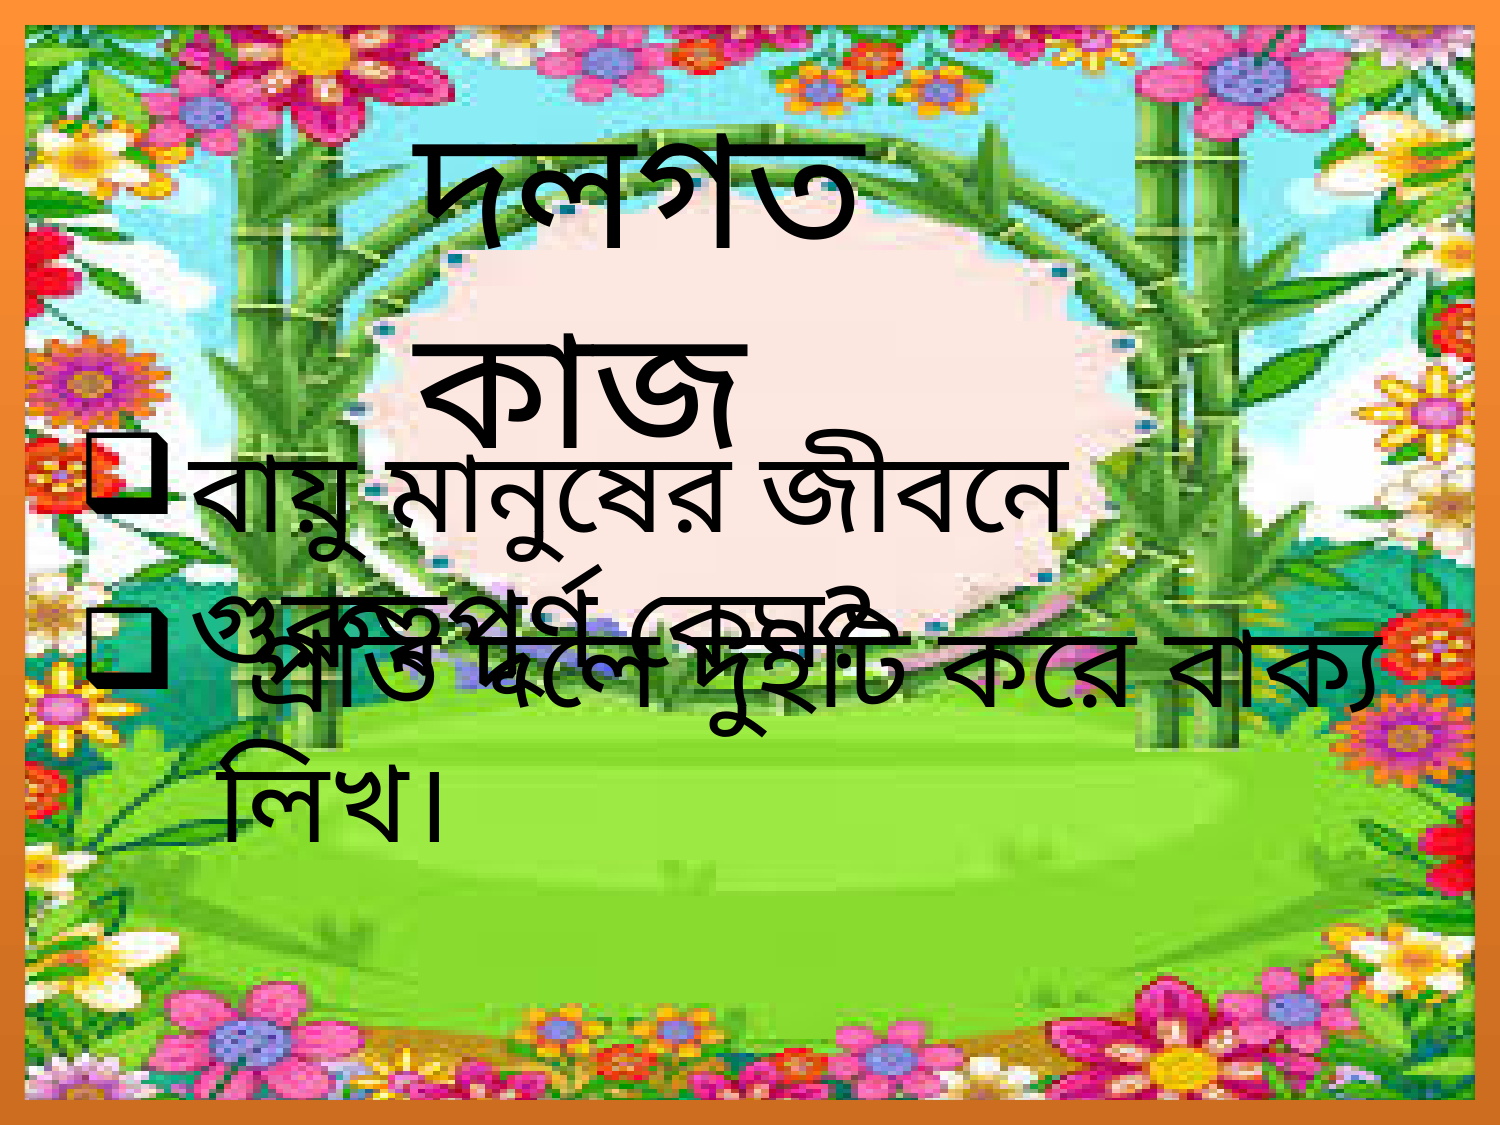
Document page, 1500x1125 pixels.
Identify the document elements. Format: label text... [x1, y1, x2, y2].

text_box প্রতি দলে দুইটি করে বাক্য লিখ। [62, 587, 1447, 873]
text_box বায়ু মানুষের জীবনে গুরুত্বপূর্ণ কেন? [62, 412, 1463, 698]
text_box দলগত কাজ [399, 74, 1063, 412]
picture [25, 25, 1475, 1100]
